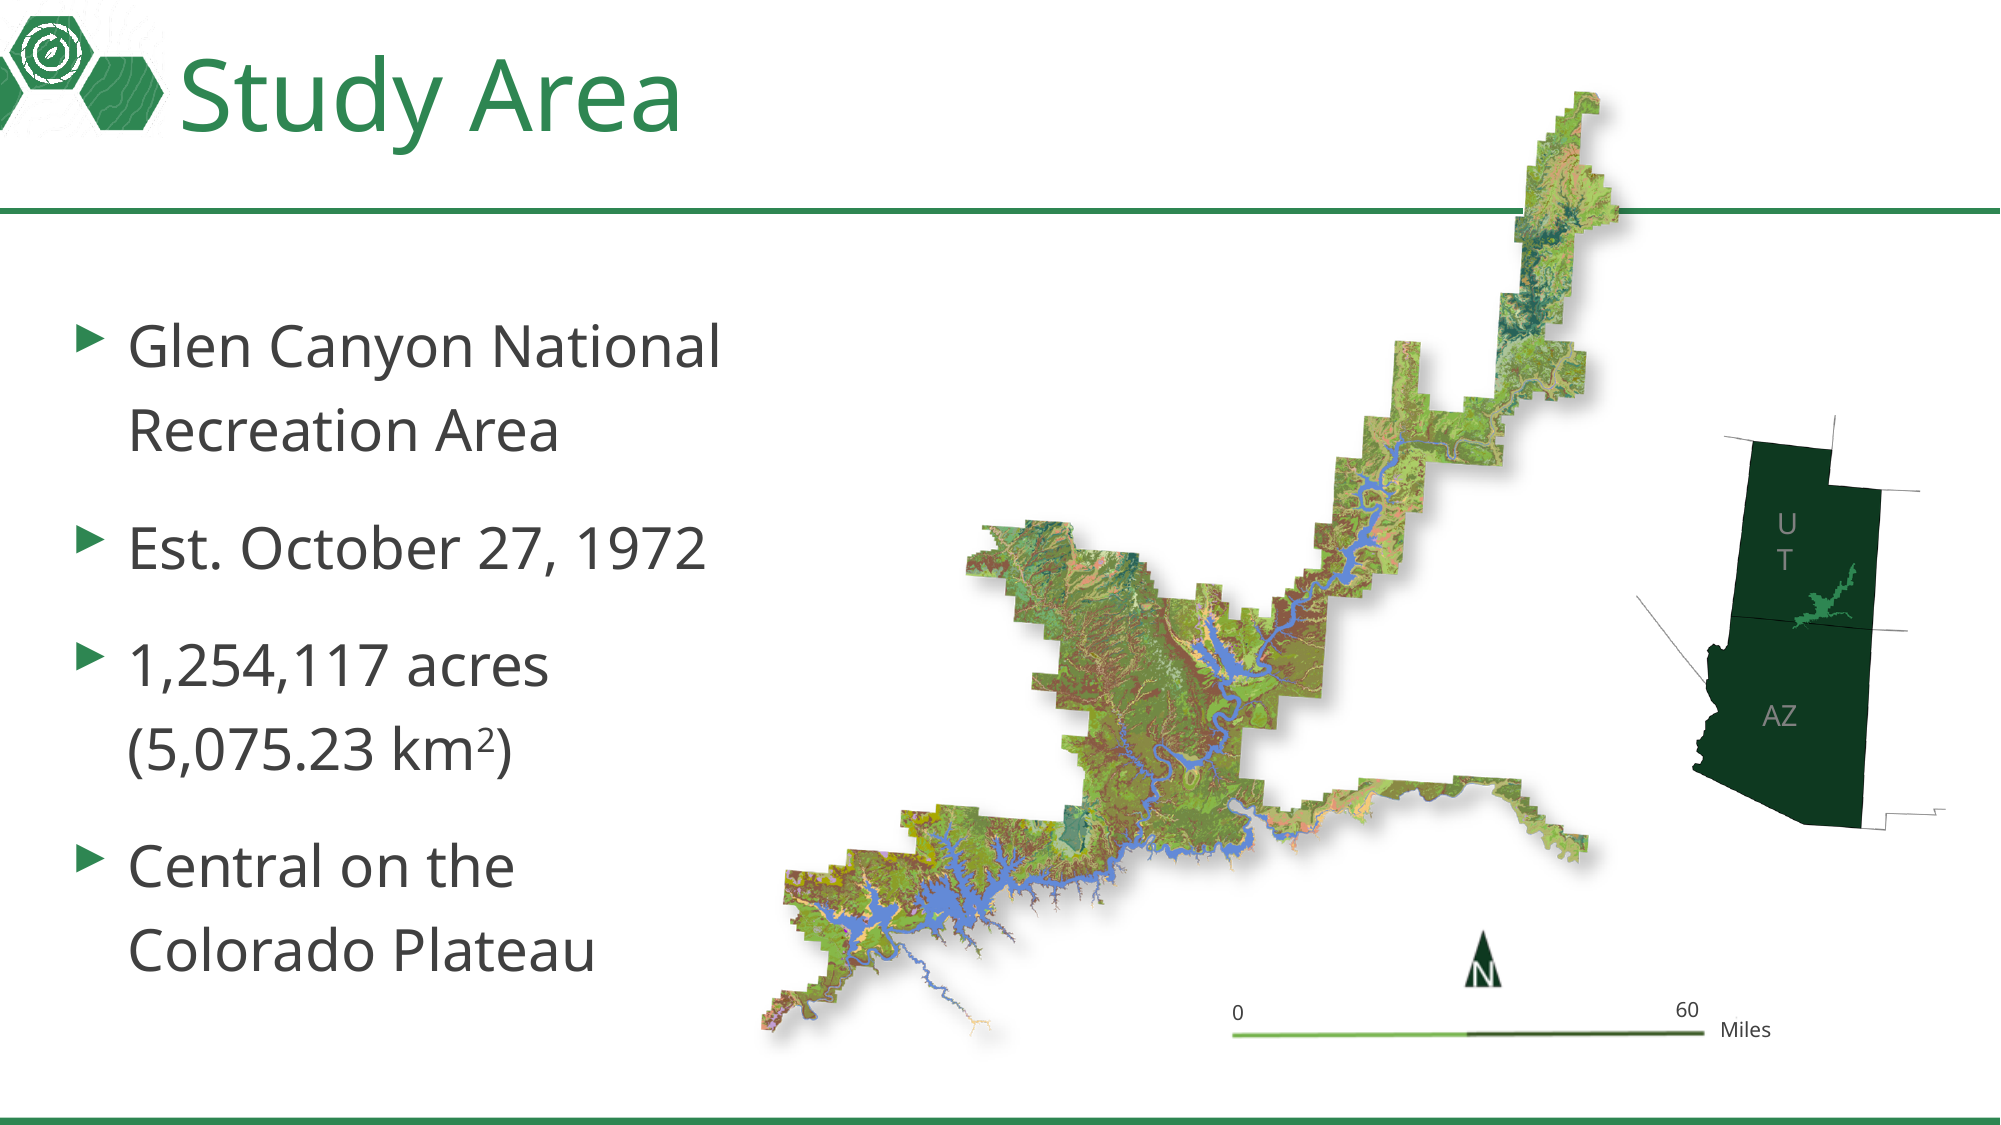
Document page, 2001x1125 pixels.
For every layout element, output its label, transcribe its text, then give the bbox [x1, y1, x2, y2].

picture [0, 0, 2000, 1117]
text_box Glen Canyon National Recreation Area Est. October 27, 1972 1,254,117 acres (5,075.23 km2) Central on the Colorado Plateau [56, 288, 465, 1091]
title Study Area [164, 59, 465, 139]
